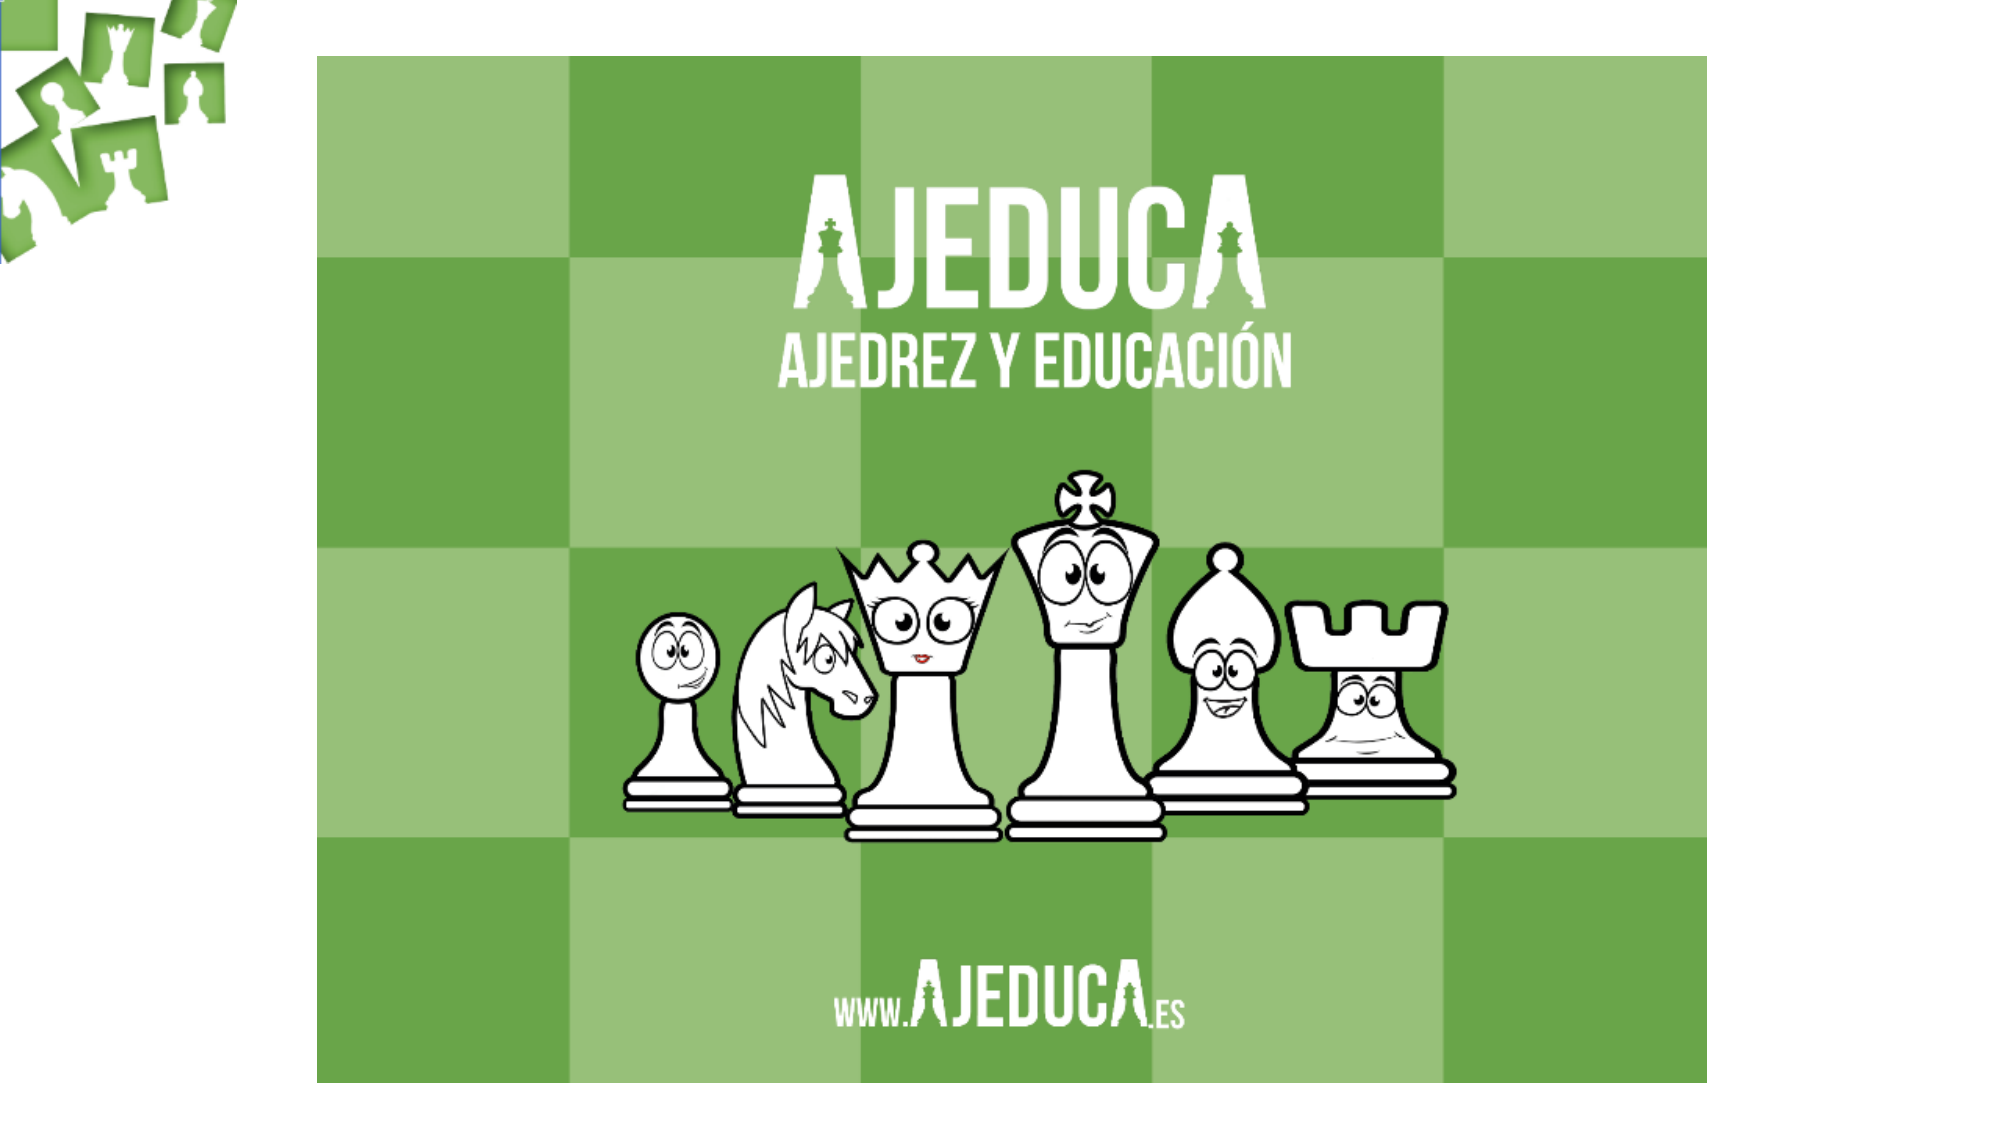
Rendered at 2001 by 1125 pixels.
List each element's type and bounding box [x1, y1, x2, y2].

picture [288, 50, 1707, 1083]
picture [0, 0, 237, 264]
